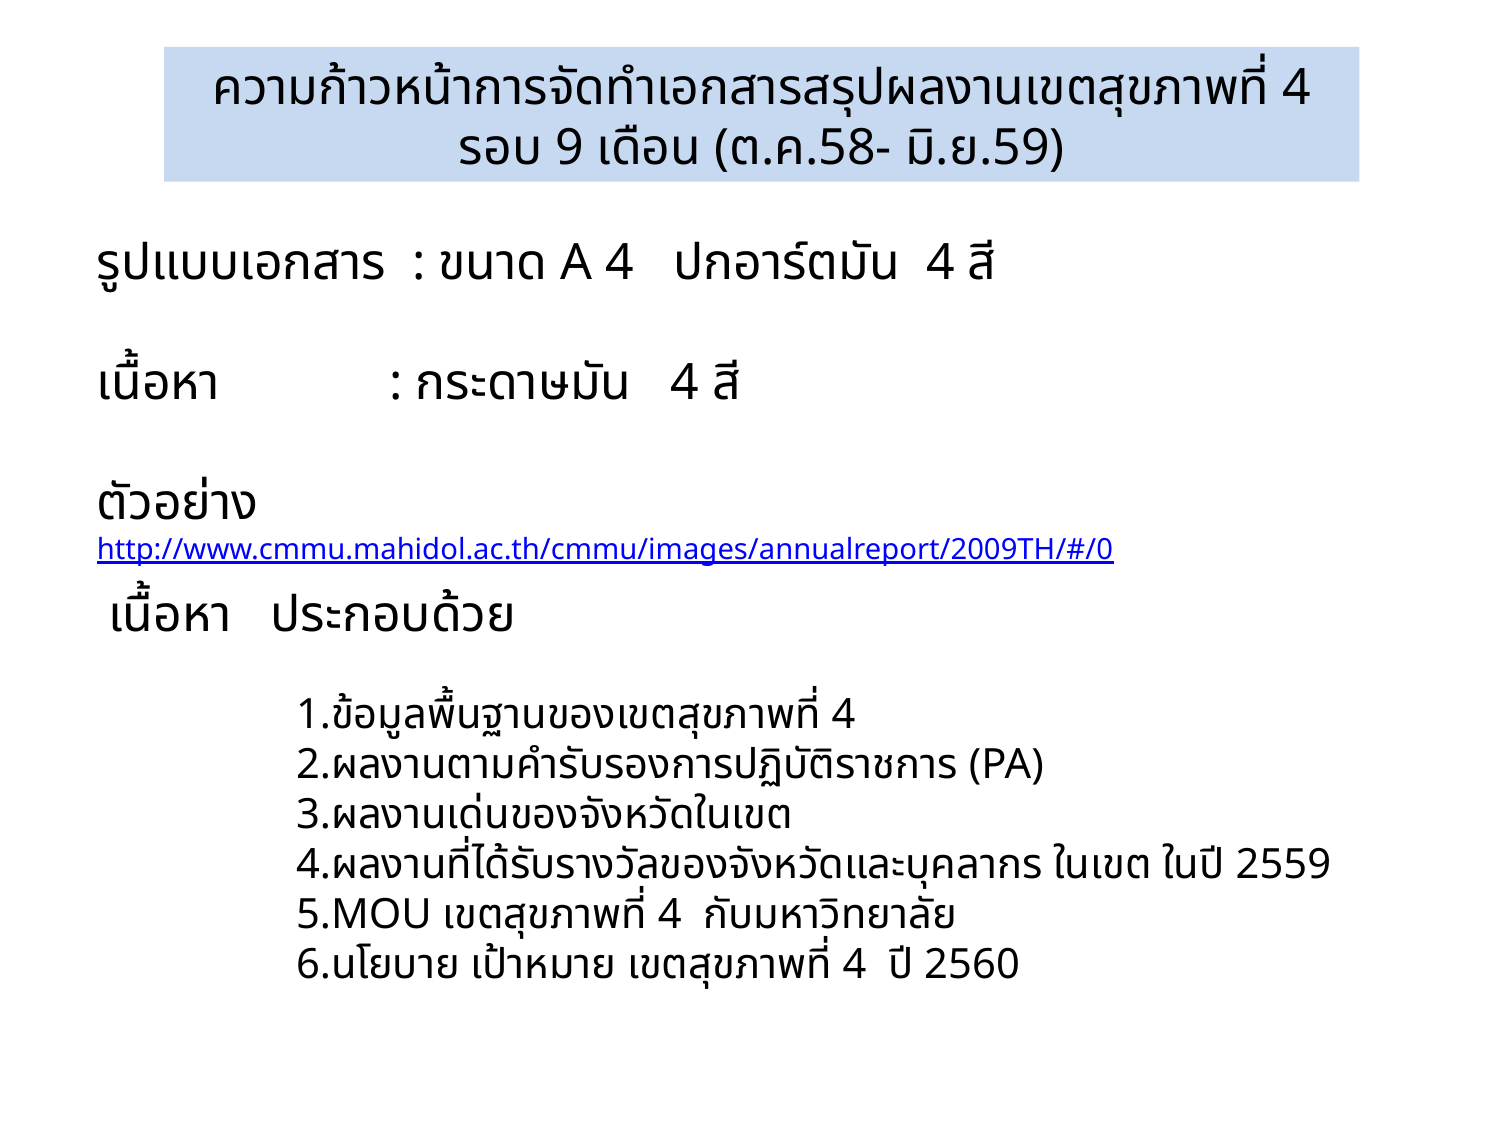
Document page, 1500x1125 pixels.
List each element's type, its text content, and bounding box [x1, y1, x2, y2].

text_box เนื้อหา ประกอบด้วย [93, 574, 586, 649]
text_box รูปแบบเอกสาร : ขนาด A 4 ปกอาร์ตมัน 4 สี เนื้อหา : กระดาษมัน 4 สี ตัวอย่าง http://www.cmmu.mahidol.ac.th/cmmu/images/annualreport/2009TH/#/0 [82, 222, 1336, 758]
text_box ความก้าวหน้าการจัดทำเอกสารสรุปผลงานเขตสุขภาพที่ 4 รอบ 9 เดือน (ต.ค.58- มิ.ย.59) [164, 46, 1360, 182]
text_box 1.ข้อมูลพื้นฐานของเขตสุขภาพที่ 4 2.ผลงานตามคำรับรองการปฏิบัติราชการ (PA) 3.ผลงานเด่นของจังหวัดในเขต 4.ผลงานที่ได้รับรางวัลของจังหวัดและบุคลากร ในเขต ในปี 2559 5.MOU เขตสุขภาพที่ 4 กับมหาวิทยาลัย 6.นโยบาย เป้าหมาย เขตสุขภาพที่ 4 ปี 2560 [281, 679, 1418, 1045]
